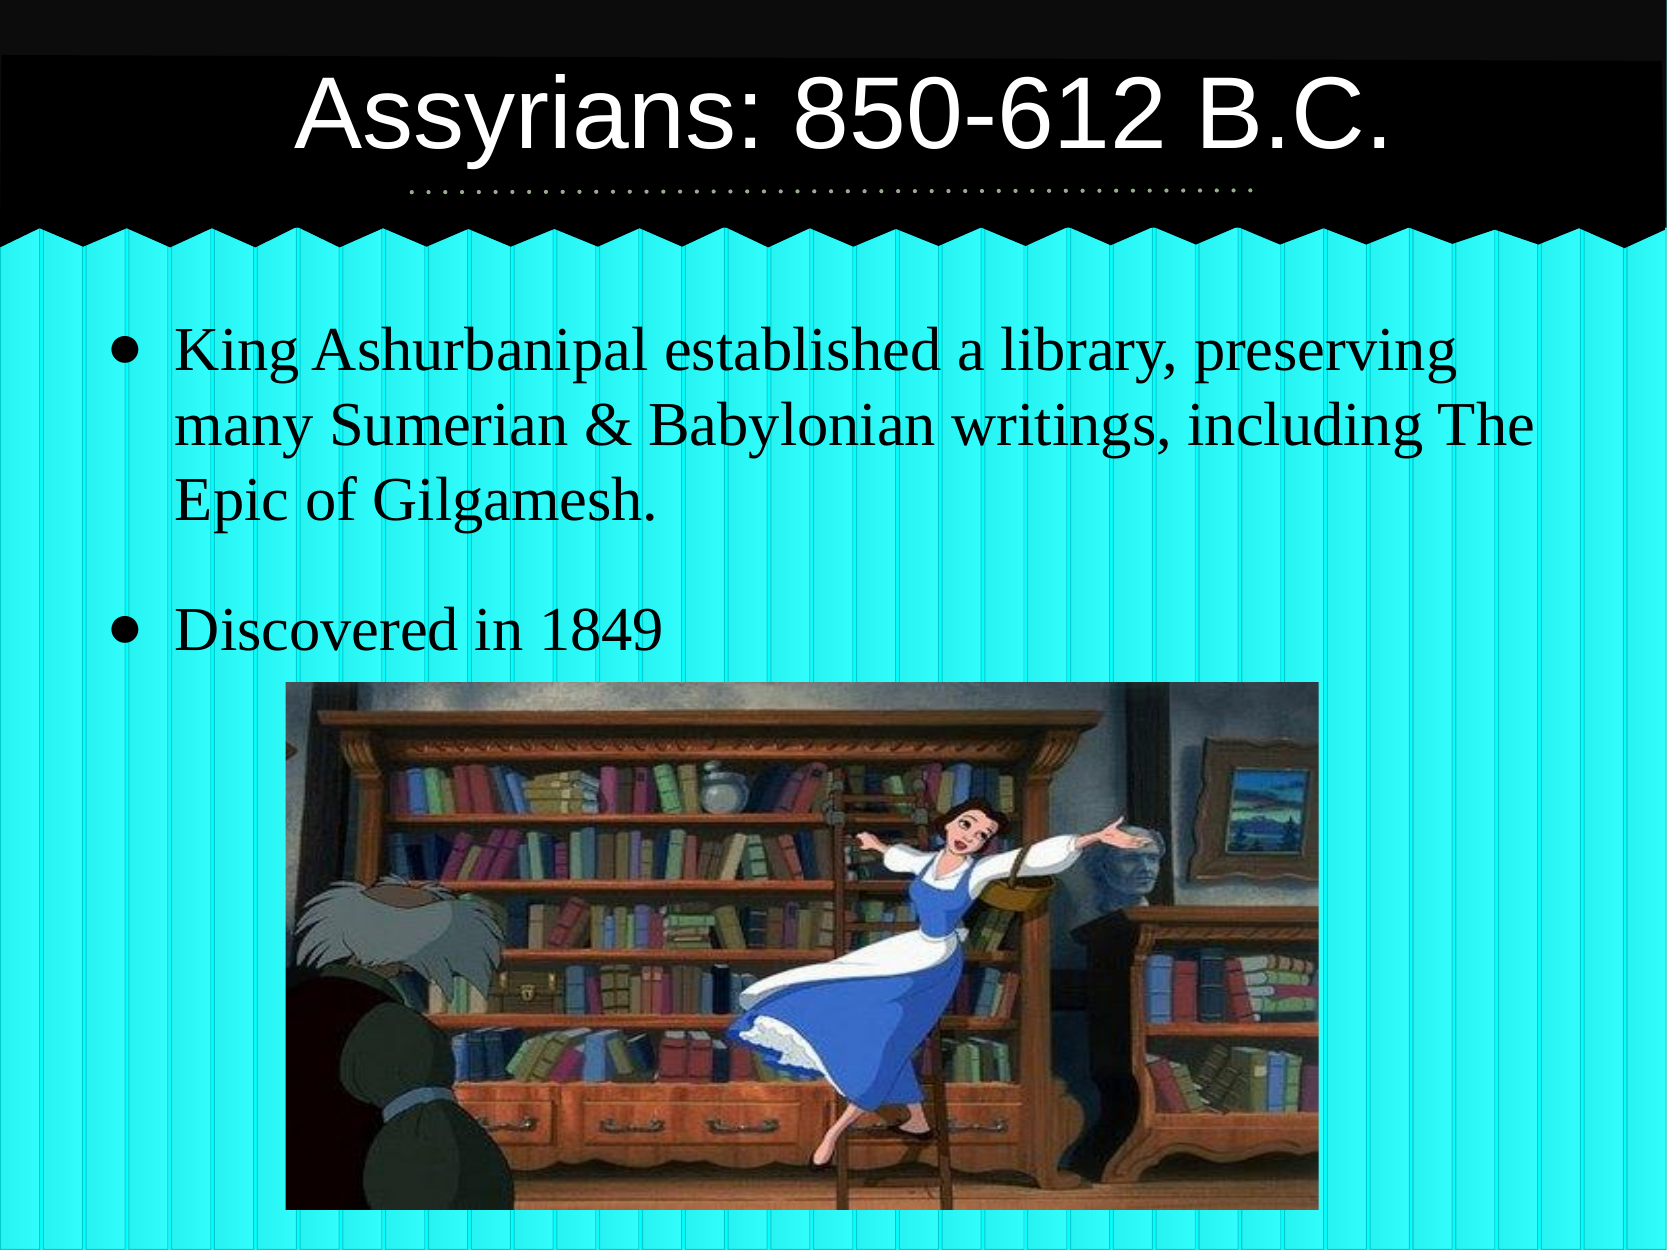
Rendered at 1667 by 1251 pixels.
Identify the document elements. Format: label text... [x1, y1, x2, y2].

text_box [285, 682, 1319, 1210]
list King Ashurbanipal established a library, preserving many Sumerian & Babylonian writings, including The Epic of Gilgamesh. Discovered in 1849 [83, 291, 1584, 1174]
title Assyrians: 850-612 B.C. [83, 3, 1584, 212]
